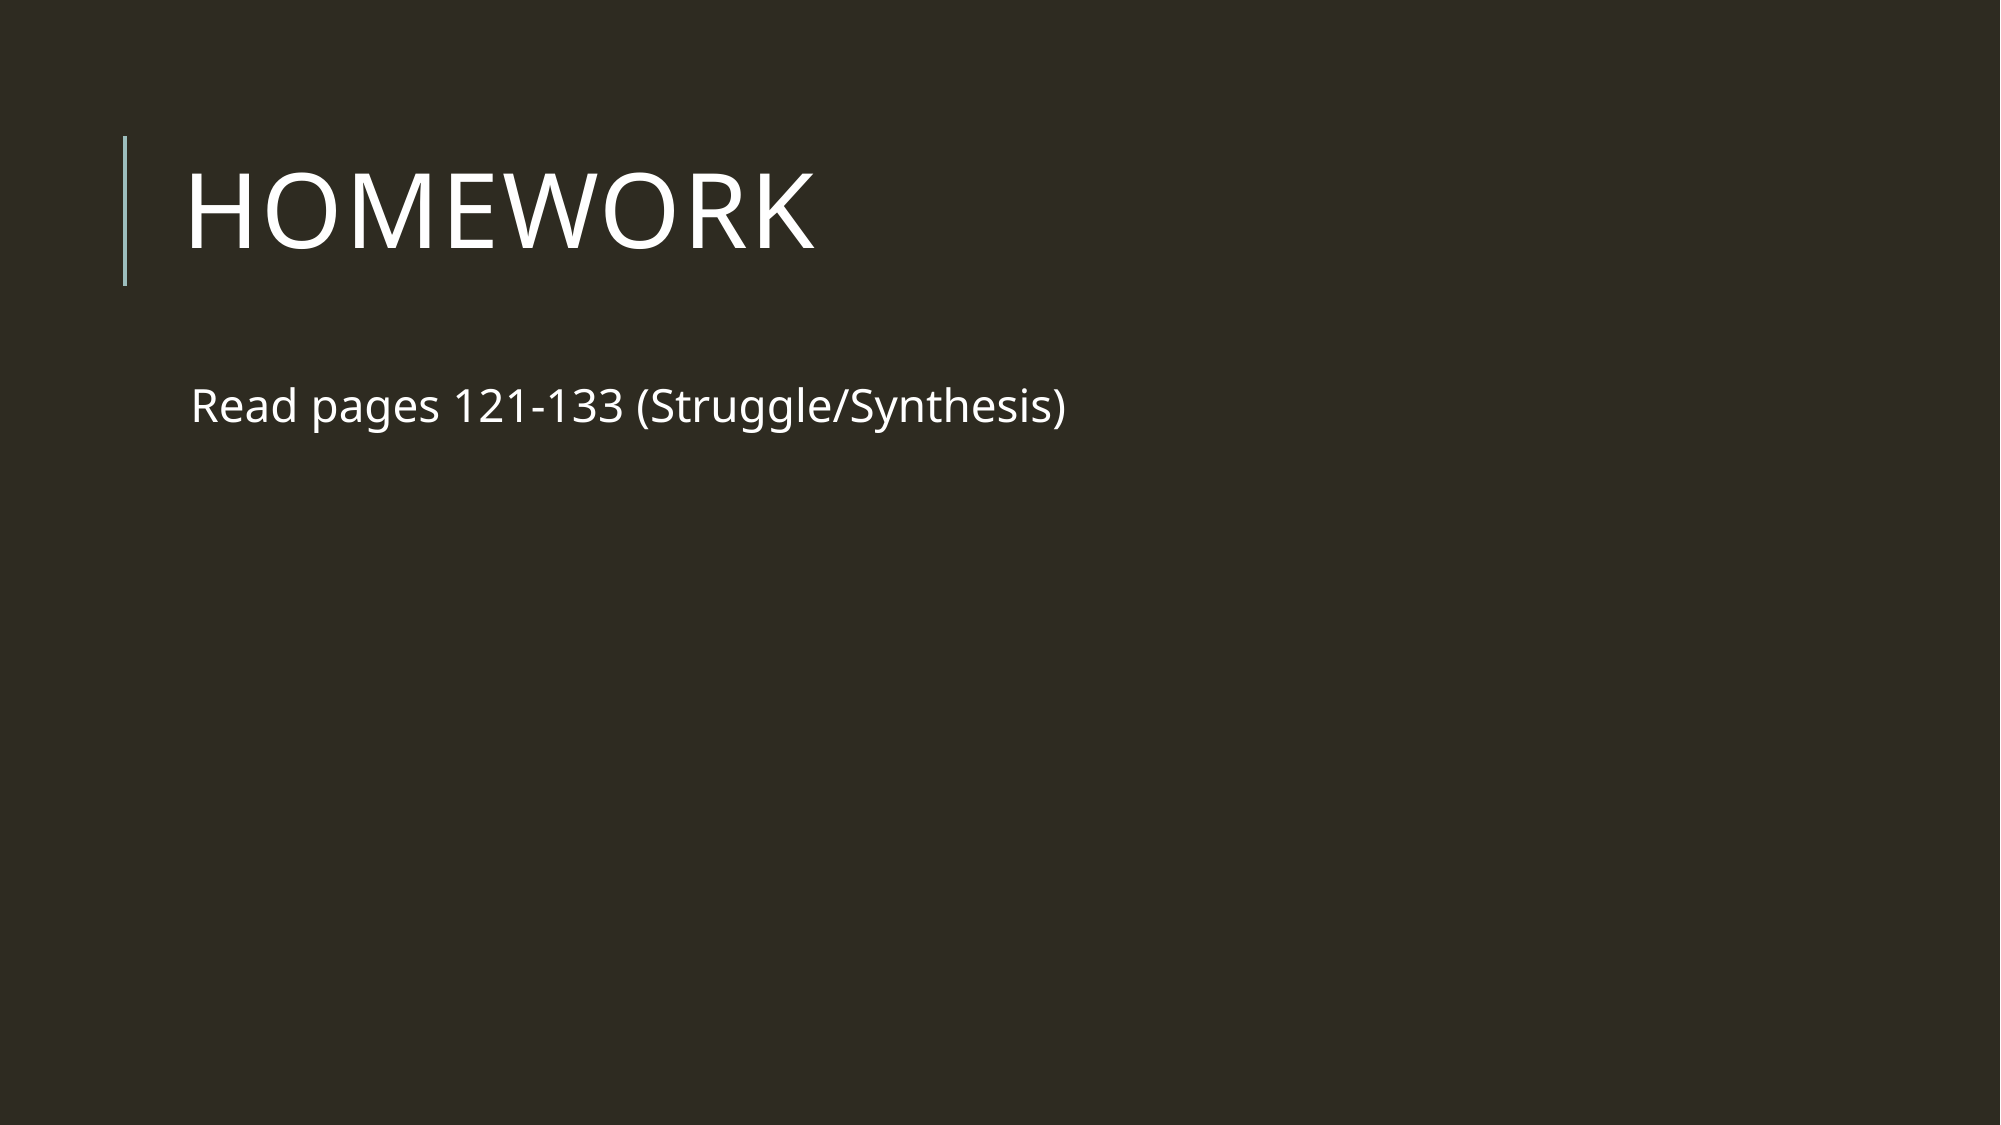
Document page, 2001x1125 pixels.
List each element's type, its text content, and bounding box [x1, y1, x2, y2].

title Homework [168, 96, 1763, 342]
list Read pages 121-133 (Struggle/Synthesis) [168, 375, 1763, 1035]
